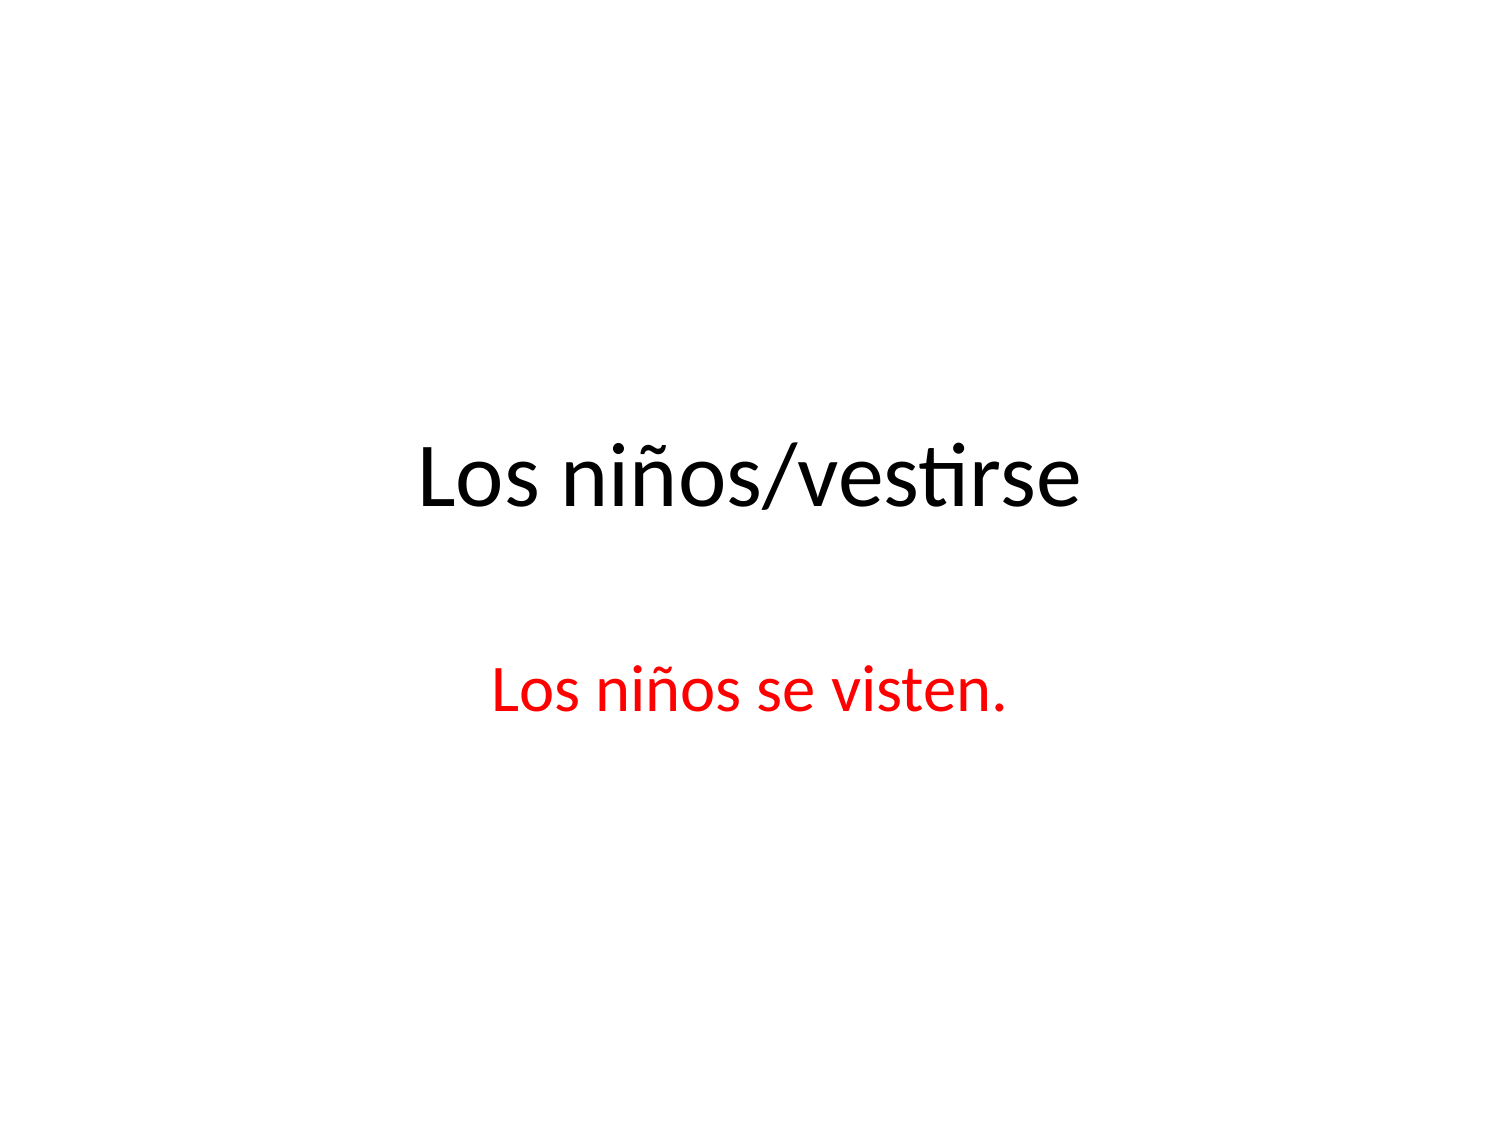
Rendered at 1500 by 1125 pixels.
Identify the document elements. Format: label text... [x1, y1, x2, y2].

title Los niños/vestirse [112, 349, 1388, 591]
subtitle Los niños se visten. [225, 637, 1275, 925]
